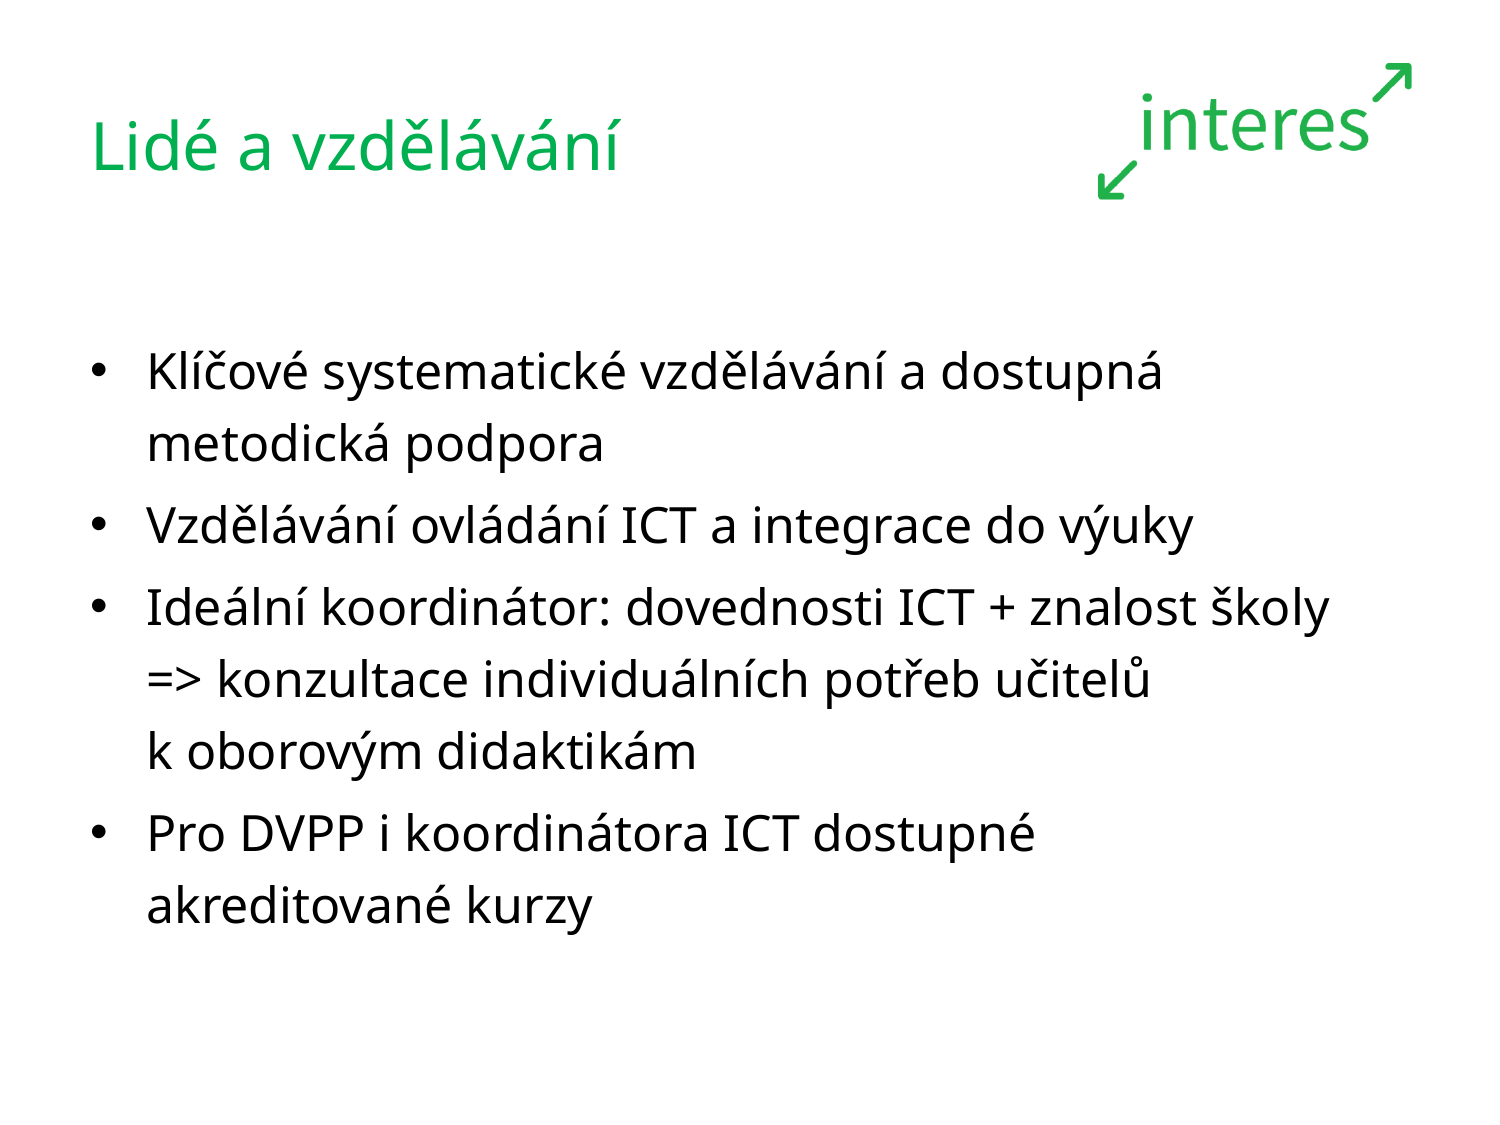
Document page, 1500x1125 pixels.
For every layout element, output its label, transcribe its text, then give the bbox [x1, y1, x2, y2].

title Lidé a vzdělávání [75, 50, 963, 238]
list Klíčové systematické vzdělávání a dostupná metodická podpora Vzdělávání ovládání ICT a integrace do výuky Ideální koordinátor: dovednosti ICT + znalost školy => konzultace individuálních potřeb učitelů k oborovým didaktikám Pro DVPP i koordinátora ICT dostupné akreditované kurzy [75, 320, 1425, 1063]
picture [1059, 24, 1450, 238]
